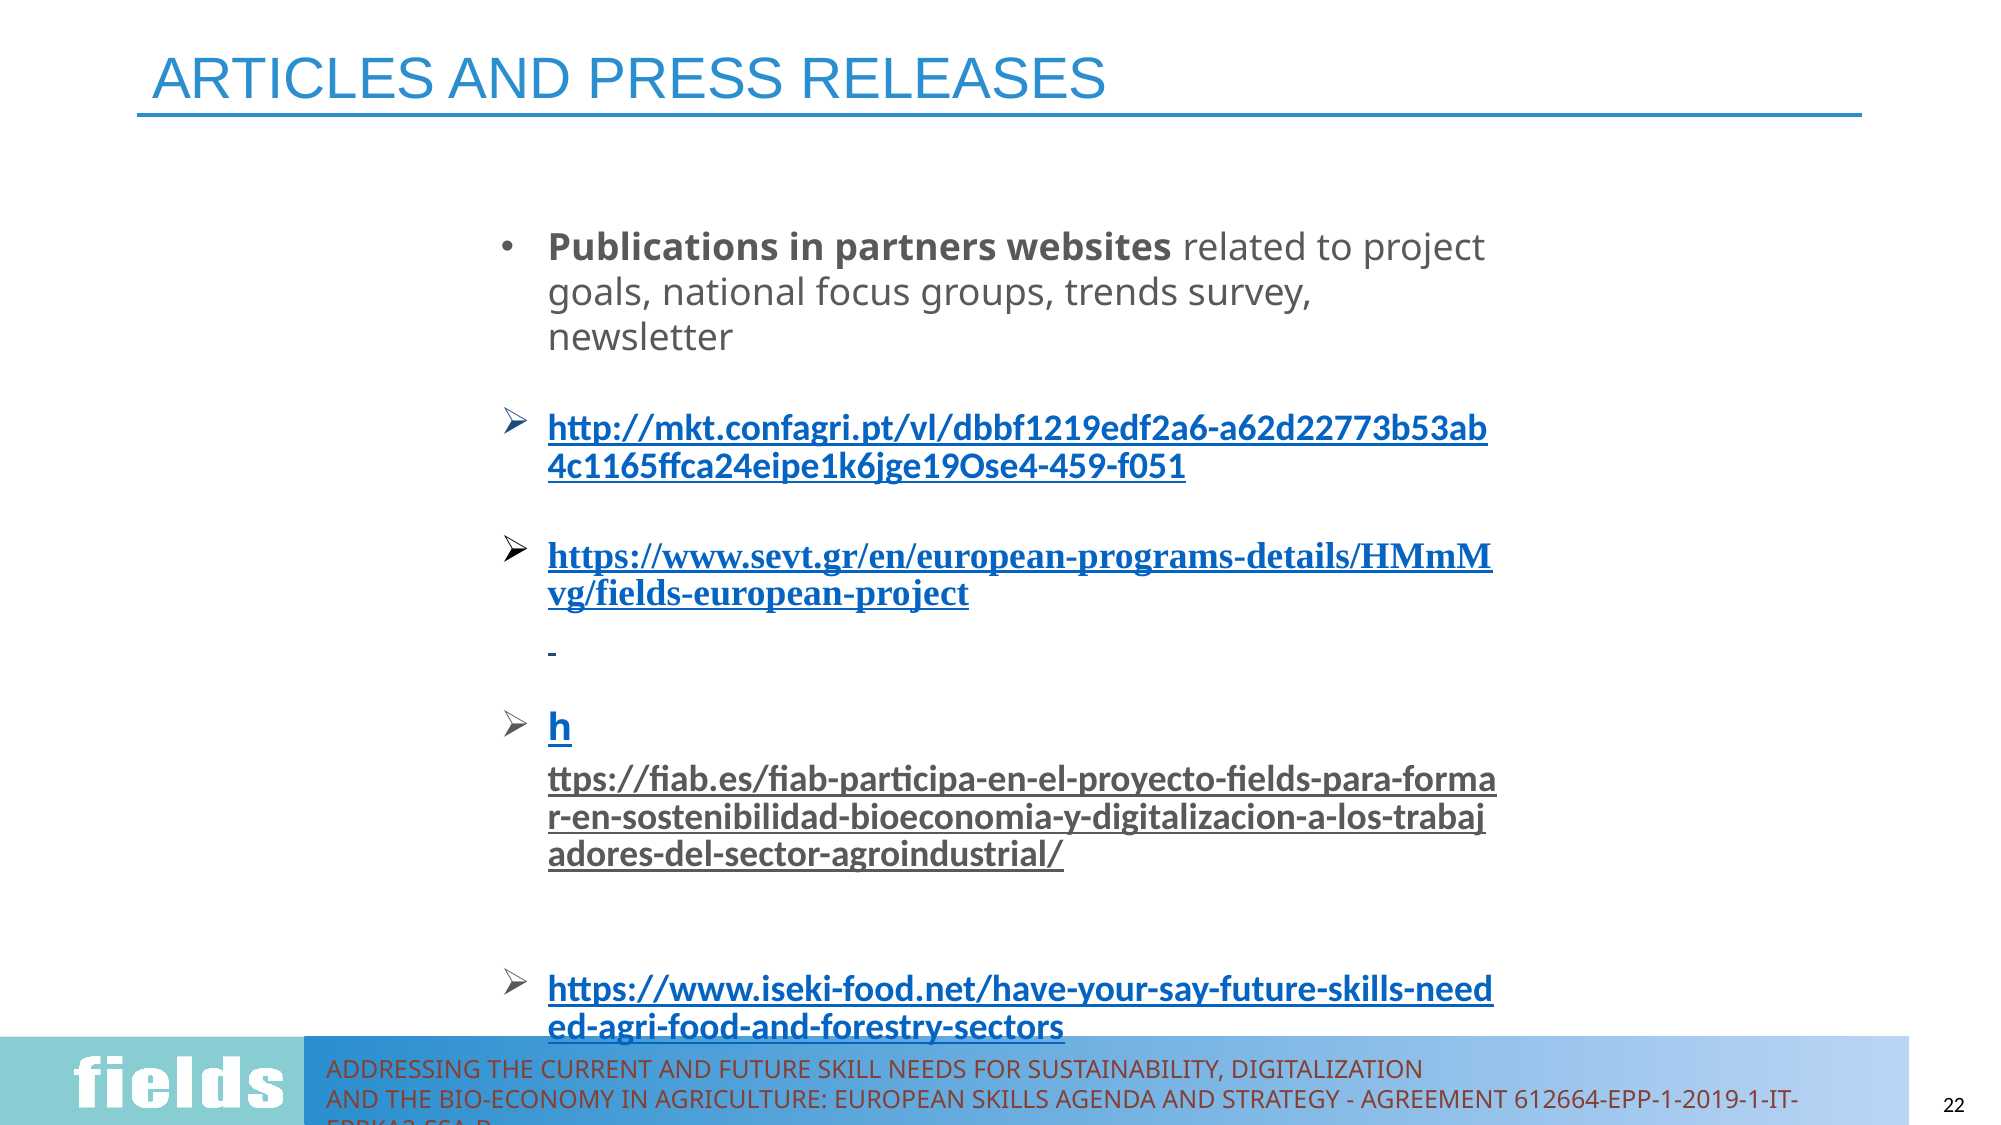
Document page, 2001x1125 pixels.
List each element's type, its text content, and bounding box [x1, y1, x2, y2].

text_box Publications in partners websites related to project goals, national focus groups, trends survey, newsletter http://mkt.confagri.pt/vl/dbbf1219edf2a6-a62d22773b53ab4c1165ffca24eipe1k6jge19Ose4-459-f051 https://www.sevt.gr/en/european-programs-details/HMmMvg/fields-european-project https://fiab.es/fiab-participa-en-el-proyecto-fields-para-formar-en-sostenibilidad-bioeconomia-y-digitalizacion-a-los-trabajadores-del-sector-agroindustrial/ https://www.iseki-food.net/have-your-say-future-skills-needed-agri-food-and-forestry-sectors [486, 215, 1514, 997]
picture [70, 1056, 283, 1108]
slide_number 22 [1530, 1085, 1981, 1123]
title ARTICLES AND PRESS RELEASES [137, 40, 1863, 130]
